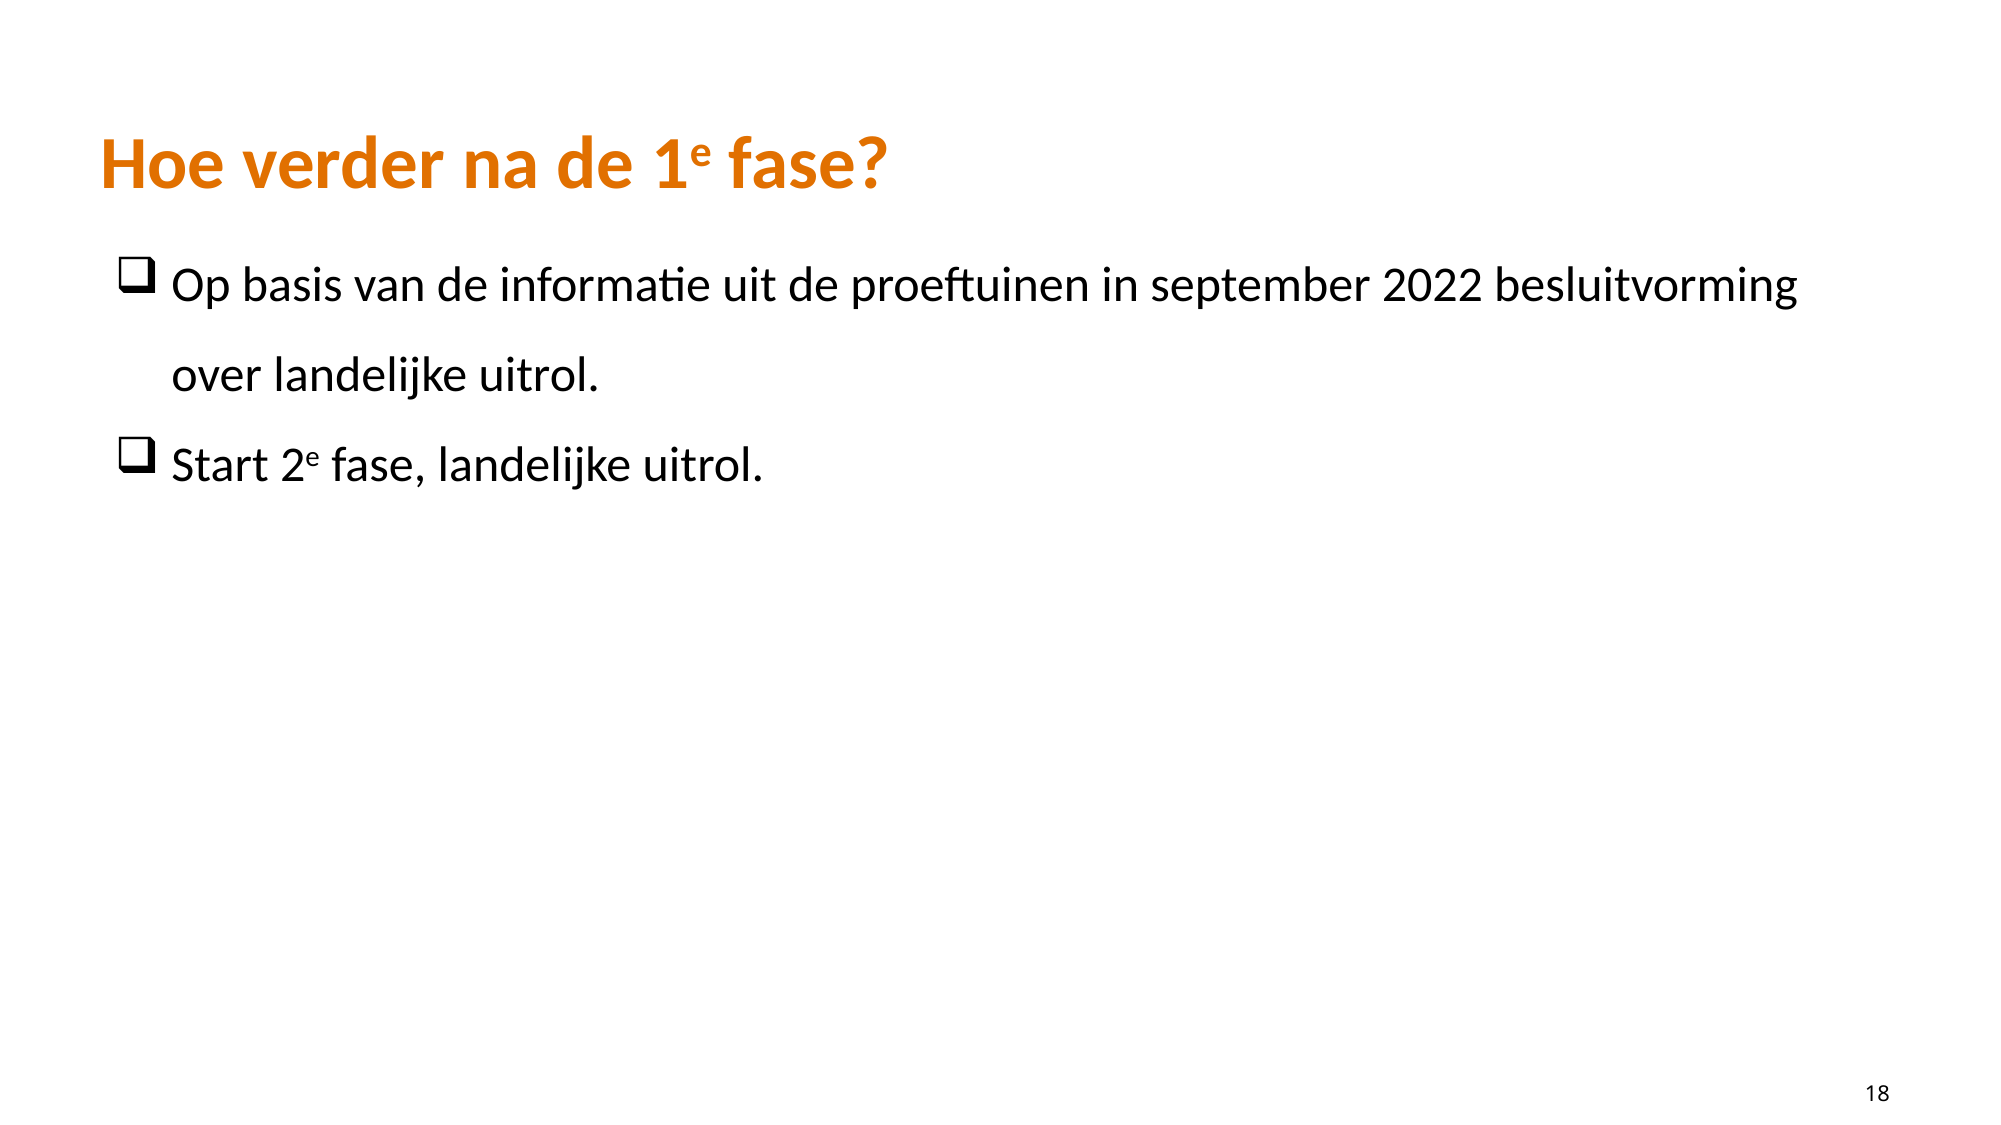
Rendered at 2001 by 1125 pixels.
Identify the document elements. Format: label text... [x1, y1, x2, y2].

text_box Op basis van de informatie uit de proeftuinen in september 2022 besluitvorming over landelijke uitrol. Start 2e fase, landelijke uitrol. [100, 214, 1890, 599]
title Hoe verder na de 1e fase? [100, 131, 1990, 215]
slide_number 18 [1771, 1062, 1890, 1125]
